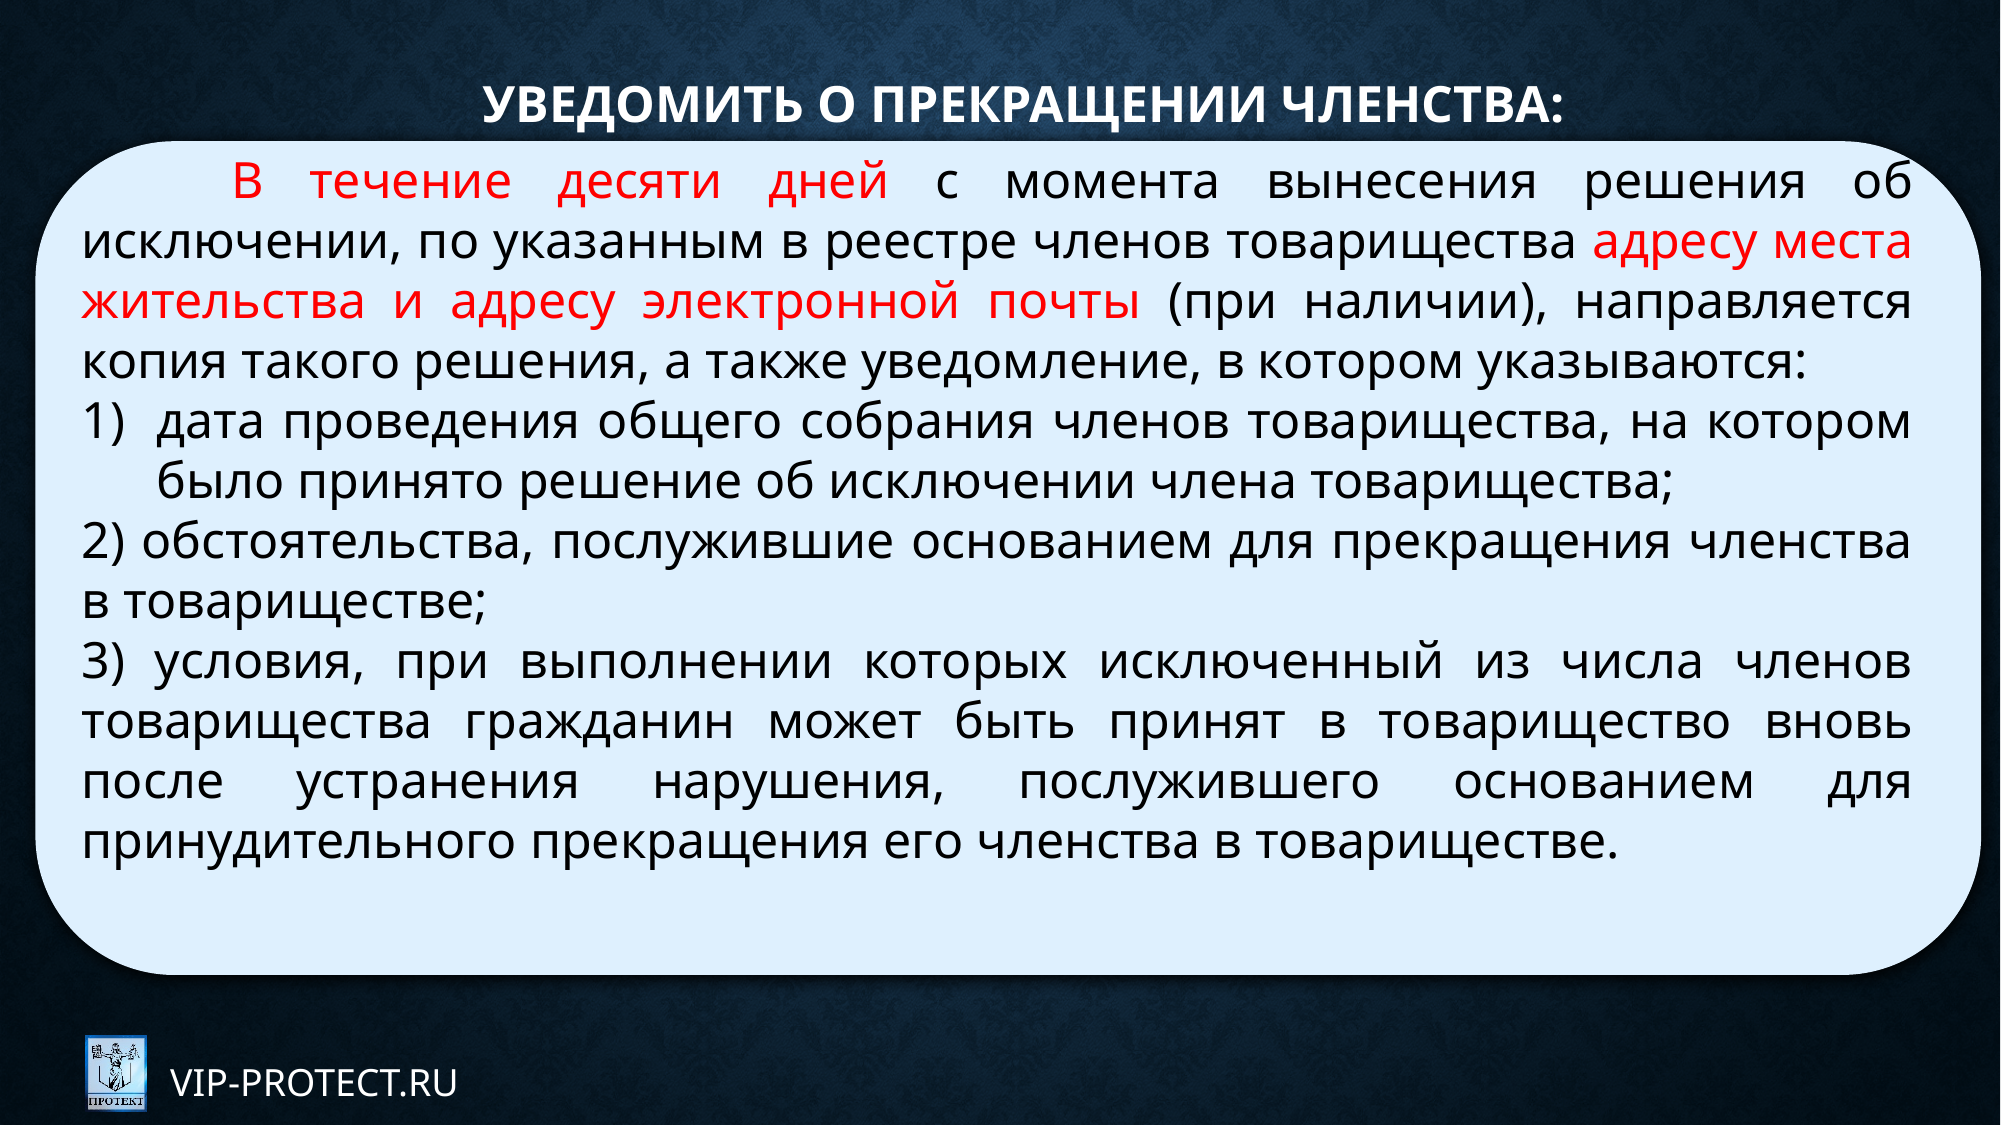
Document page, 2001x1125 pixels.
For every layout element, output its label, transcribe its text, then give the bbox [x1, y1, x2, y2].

picture [85, 1035, 148, 1113]
text_box [33, 190, 66, 926]
title Уведомить о прекращении членства: [97, 68, 1951, 142]
text_box В течение десяти дней с момента вынесения решения об исключении, по указанным в реестре членов товарищества адресу места жительства и адресу электронной почты (при наличии), направляется копия такого решения, а также уведомление, в котором указываются: дата проведения общего собрания членов товарищества, на котором было принято решение об исключении члена товарищества; 2) обстоятельства, послужившие основанием для прекращения членства в товариществе; 3) условия, при выполнении которых исключенный из числа членов товарищества гражданин может быть принят в товарищество вновь после устранения нарушения, послужившего основанием для принудительного прекращения его членства в товариществе. [66, 141, 1929, 975]
text_box VIP-PROTECT.RU [148, 1035, 483, 1112]
text_box [1929, 169, 1983, 947]
